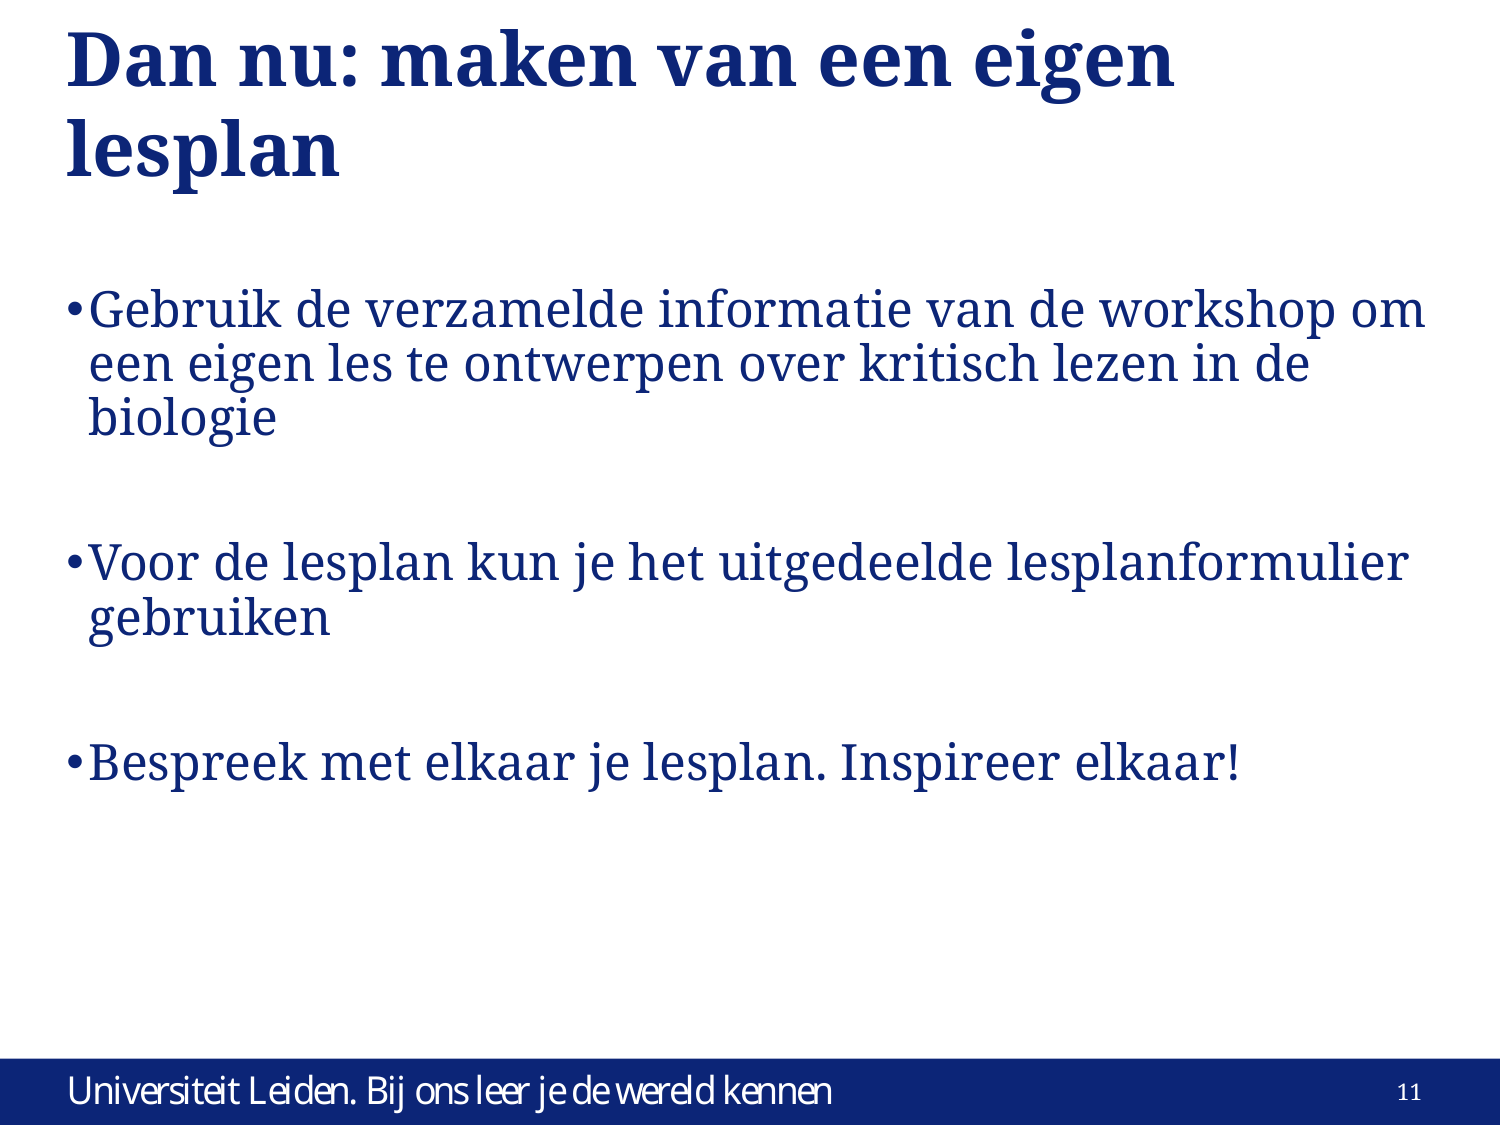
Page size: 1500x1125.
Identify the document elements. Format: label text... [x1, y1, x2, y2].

list Gebruik de verzamelde informatie van de workshop om een eigen les te ontwerpen over kritisch lezen in de biologie Voor de lesplan kun je het uitgedeelde lesplanformulier gebruiken Bespreek met elkaar je lesplan. Inspireer elkaar! [66, 205, 1434, 993]
title Dan nu: maken van een eigen lesplan [66, 66, 1434, 138]
